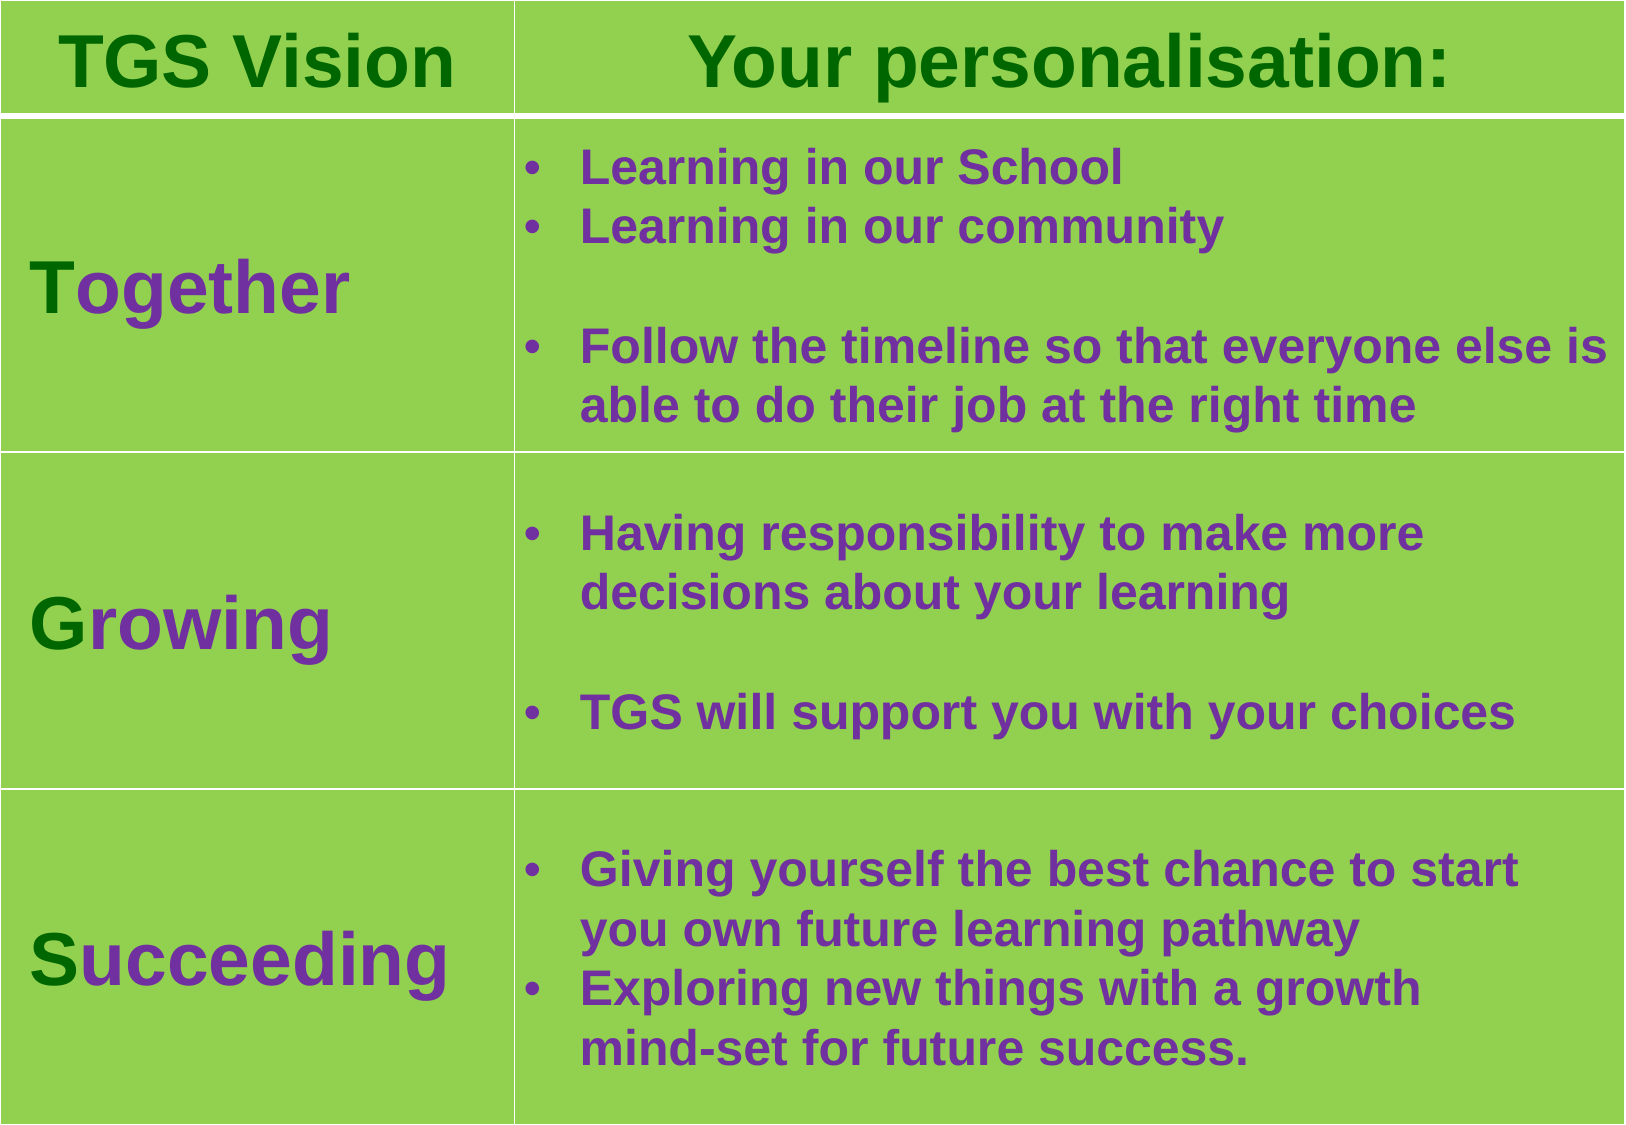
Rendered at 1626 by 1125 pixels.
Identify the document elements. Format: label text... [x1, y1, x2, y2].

table_header TGS Vision [1, 1, 514, 113]
table_cell Learning in our School Learning in our community Follow the timeline so that everyone else is able to do their job at the right time [515, 119, 1624, 451]
table_cell Succeeding [1, 790, 514, 1124]
table_cell Together [1, 119, 514, 451]
table_cell Growing [1, 453, 514, 788]
table_cell Having responsibility to make more decisions about your learning TGS will support you with your choices [515, 453, 1624, 788]
table_header Your personalisation: [515, 1, 1624, 113]
table_cell Giving yourself the best chance to start you own future learning pathway Exploring new things with a growth mind-set for future success. [515, 790, 1624, 1124]
